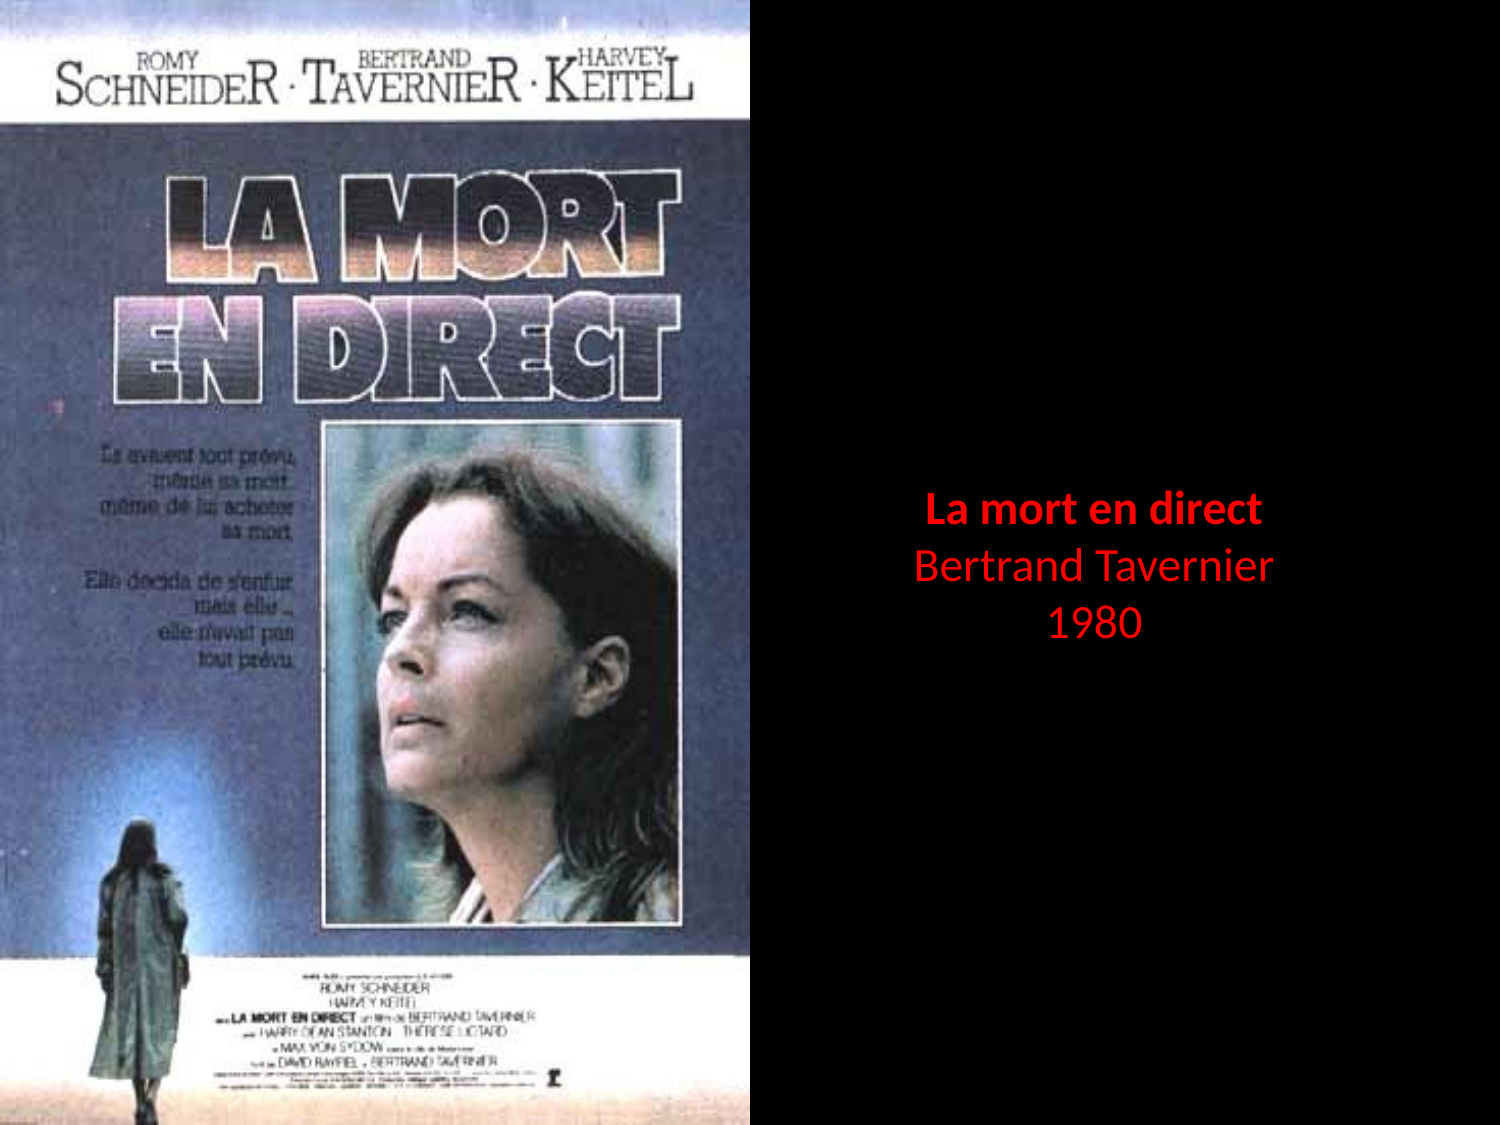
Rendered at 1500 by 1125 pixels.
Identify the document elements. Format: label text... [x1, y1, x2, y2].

title La mort en direct Bertrand Tavernier 1980 [754, 468, 1500, 657]
picture [0, 0, 751, 1125]
